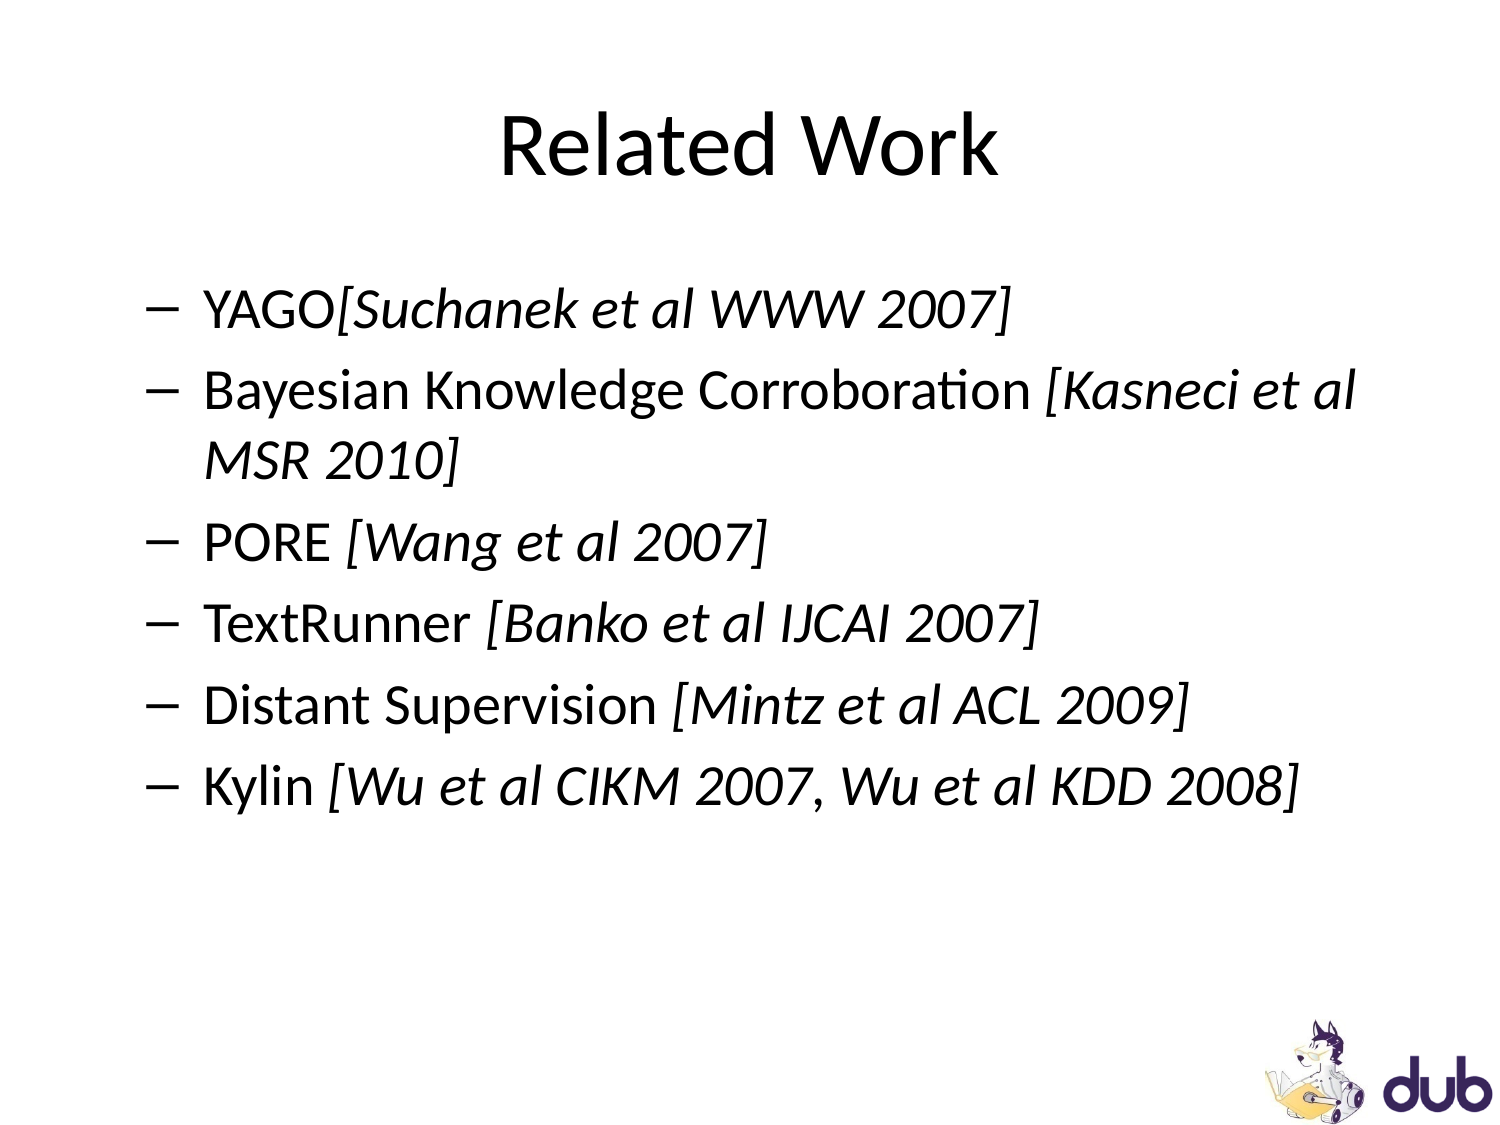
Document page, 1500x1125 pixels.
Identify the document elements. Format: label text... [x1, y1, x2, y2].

list YAGO[Suchanek et al WWW 2007] Bayesian Knowledge Corroboration [Kasneci et al MSR 2010] PORE [Wang et al 2007] TextRunner [Banko et al IJCAI 2007] Distant Supervision [Mintz et al ACL 2009] Kylin [Wu et al CIKM 2007, Wu et al KDD 2008] [75, 262, 1425, 1005]
title Related Work [75, 45, 1425, 233]
picture [1265, 1019, 1368, 1125]
picture [1382, 1055, 1493, 1113]
